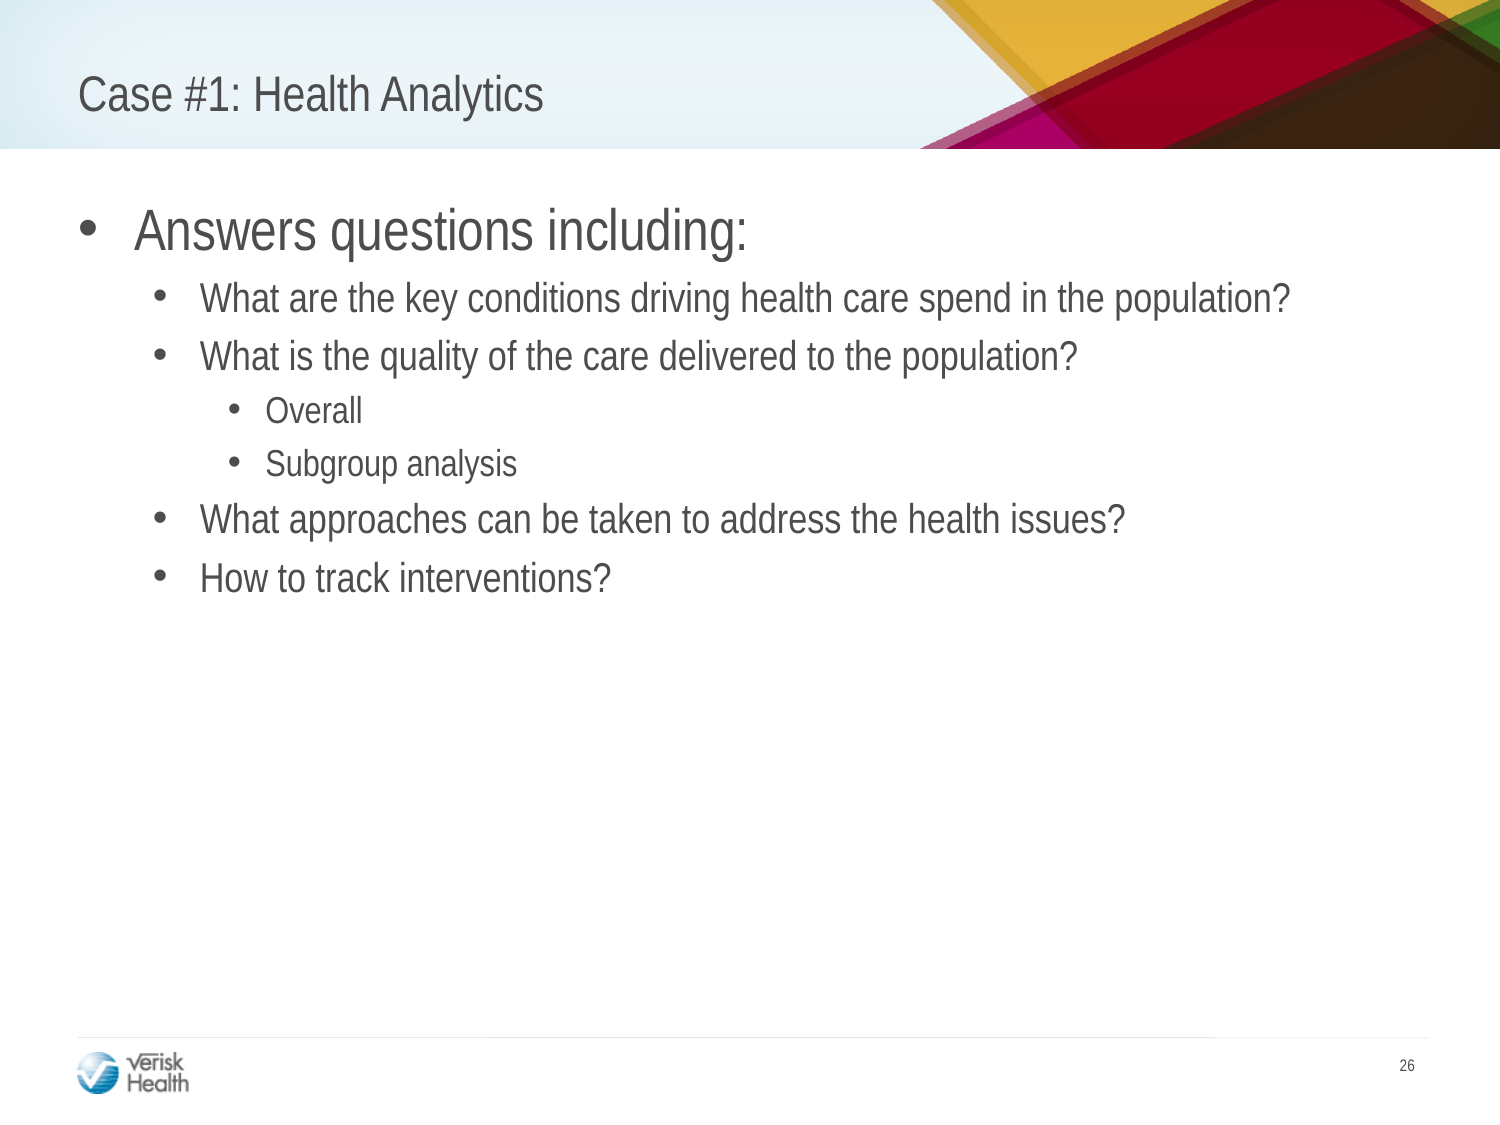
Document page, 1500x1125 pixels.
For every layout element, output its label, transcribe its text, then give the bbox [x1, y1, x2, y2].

picture [77, 1052, 189, 1094]
title Case #1: Health Analytics [77, 44, 1030, 122]
list Answers questions including: What are the key conditions driving health care spend in the population? What is the quality of the care delivered to the population? Overall Subgroup analysis What approaches can be taken to address the health issues? How to track interventions? [77, 191, 1430, 995]
picture [0, 0, 1500, 149]
